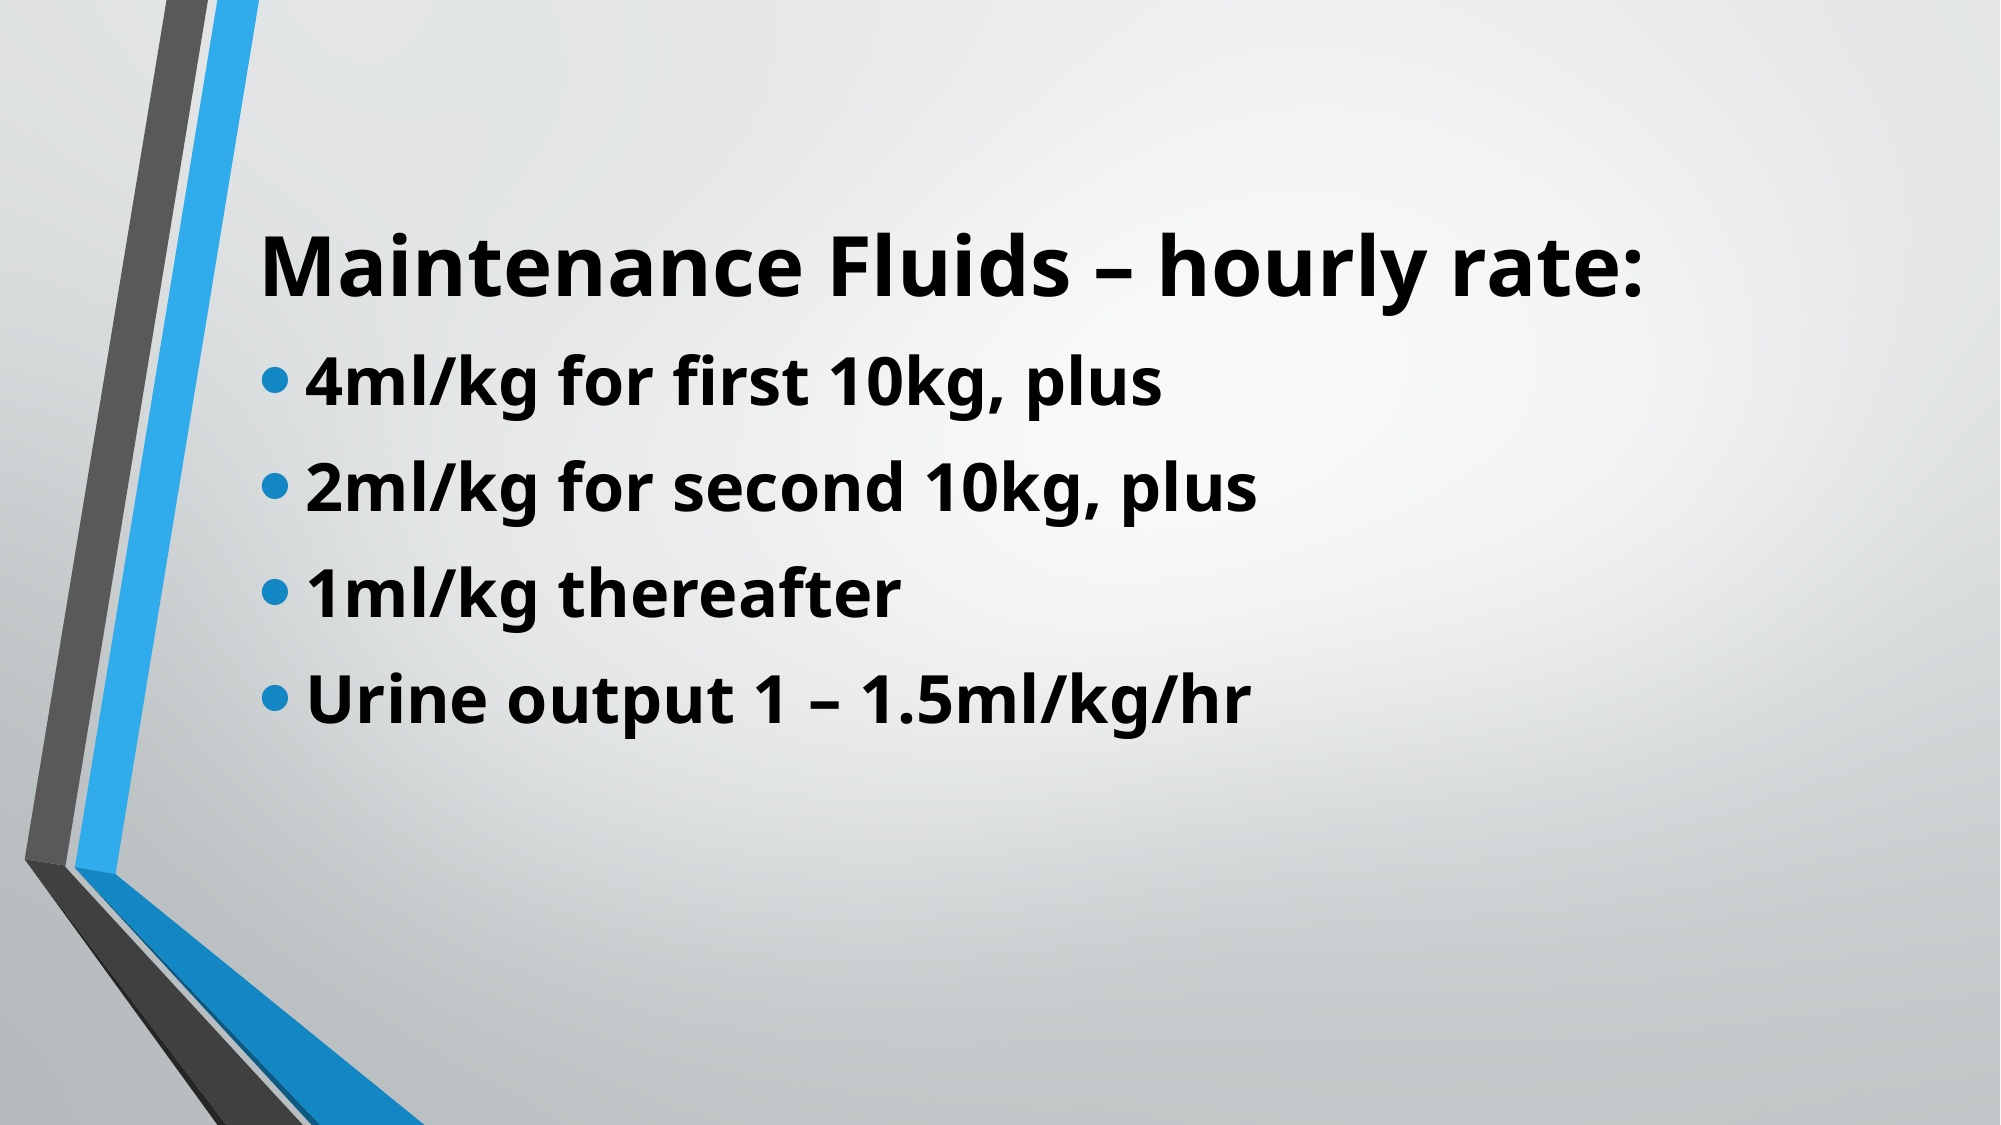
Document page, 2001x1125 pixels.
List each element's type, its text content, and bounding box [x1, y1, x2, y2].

list Maintenance Fluids – hourly rate: 4ml/kg for first 10kg, plus 2ml/kg for second 10kg, plus 1ml/kg thereafter Urine output 1 – 1.5ml/kg/hr [243, 68, 1887, 882]
